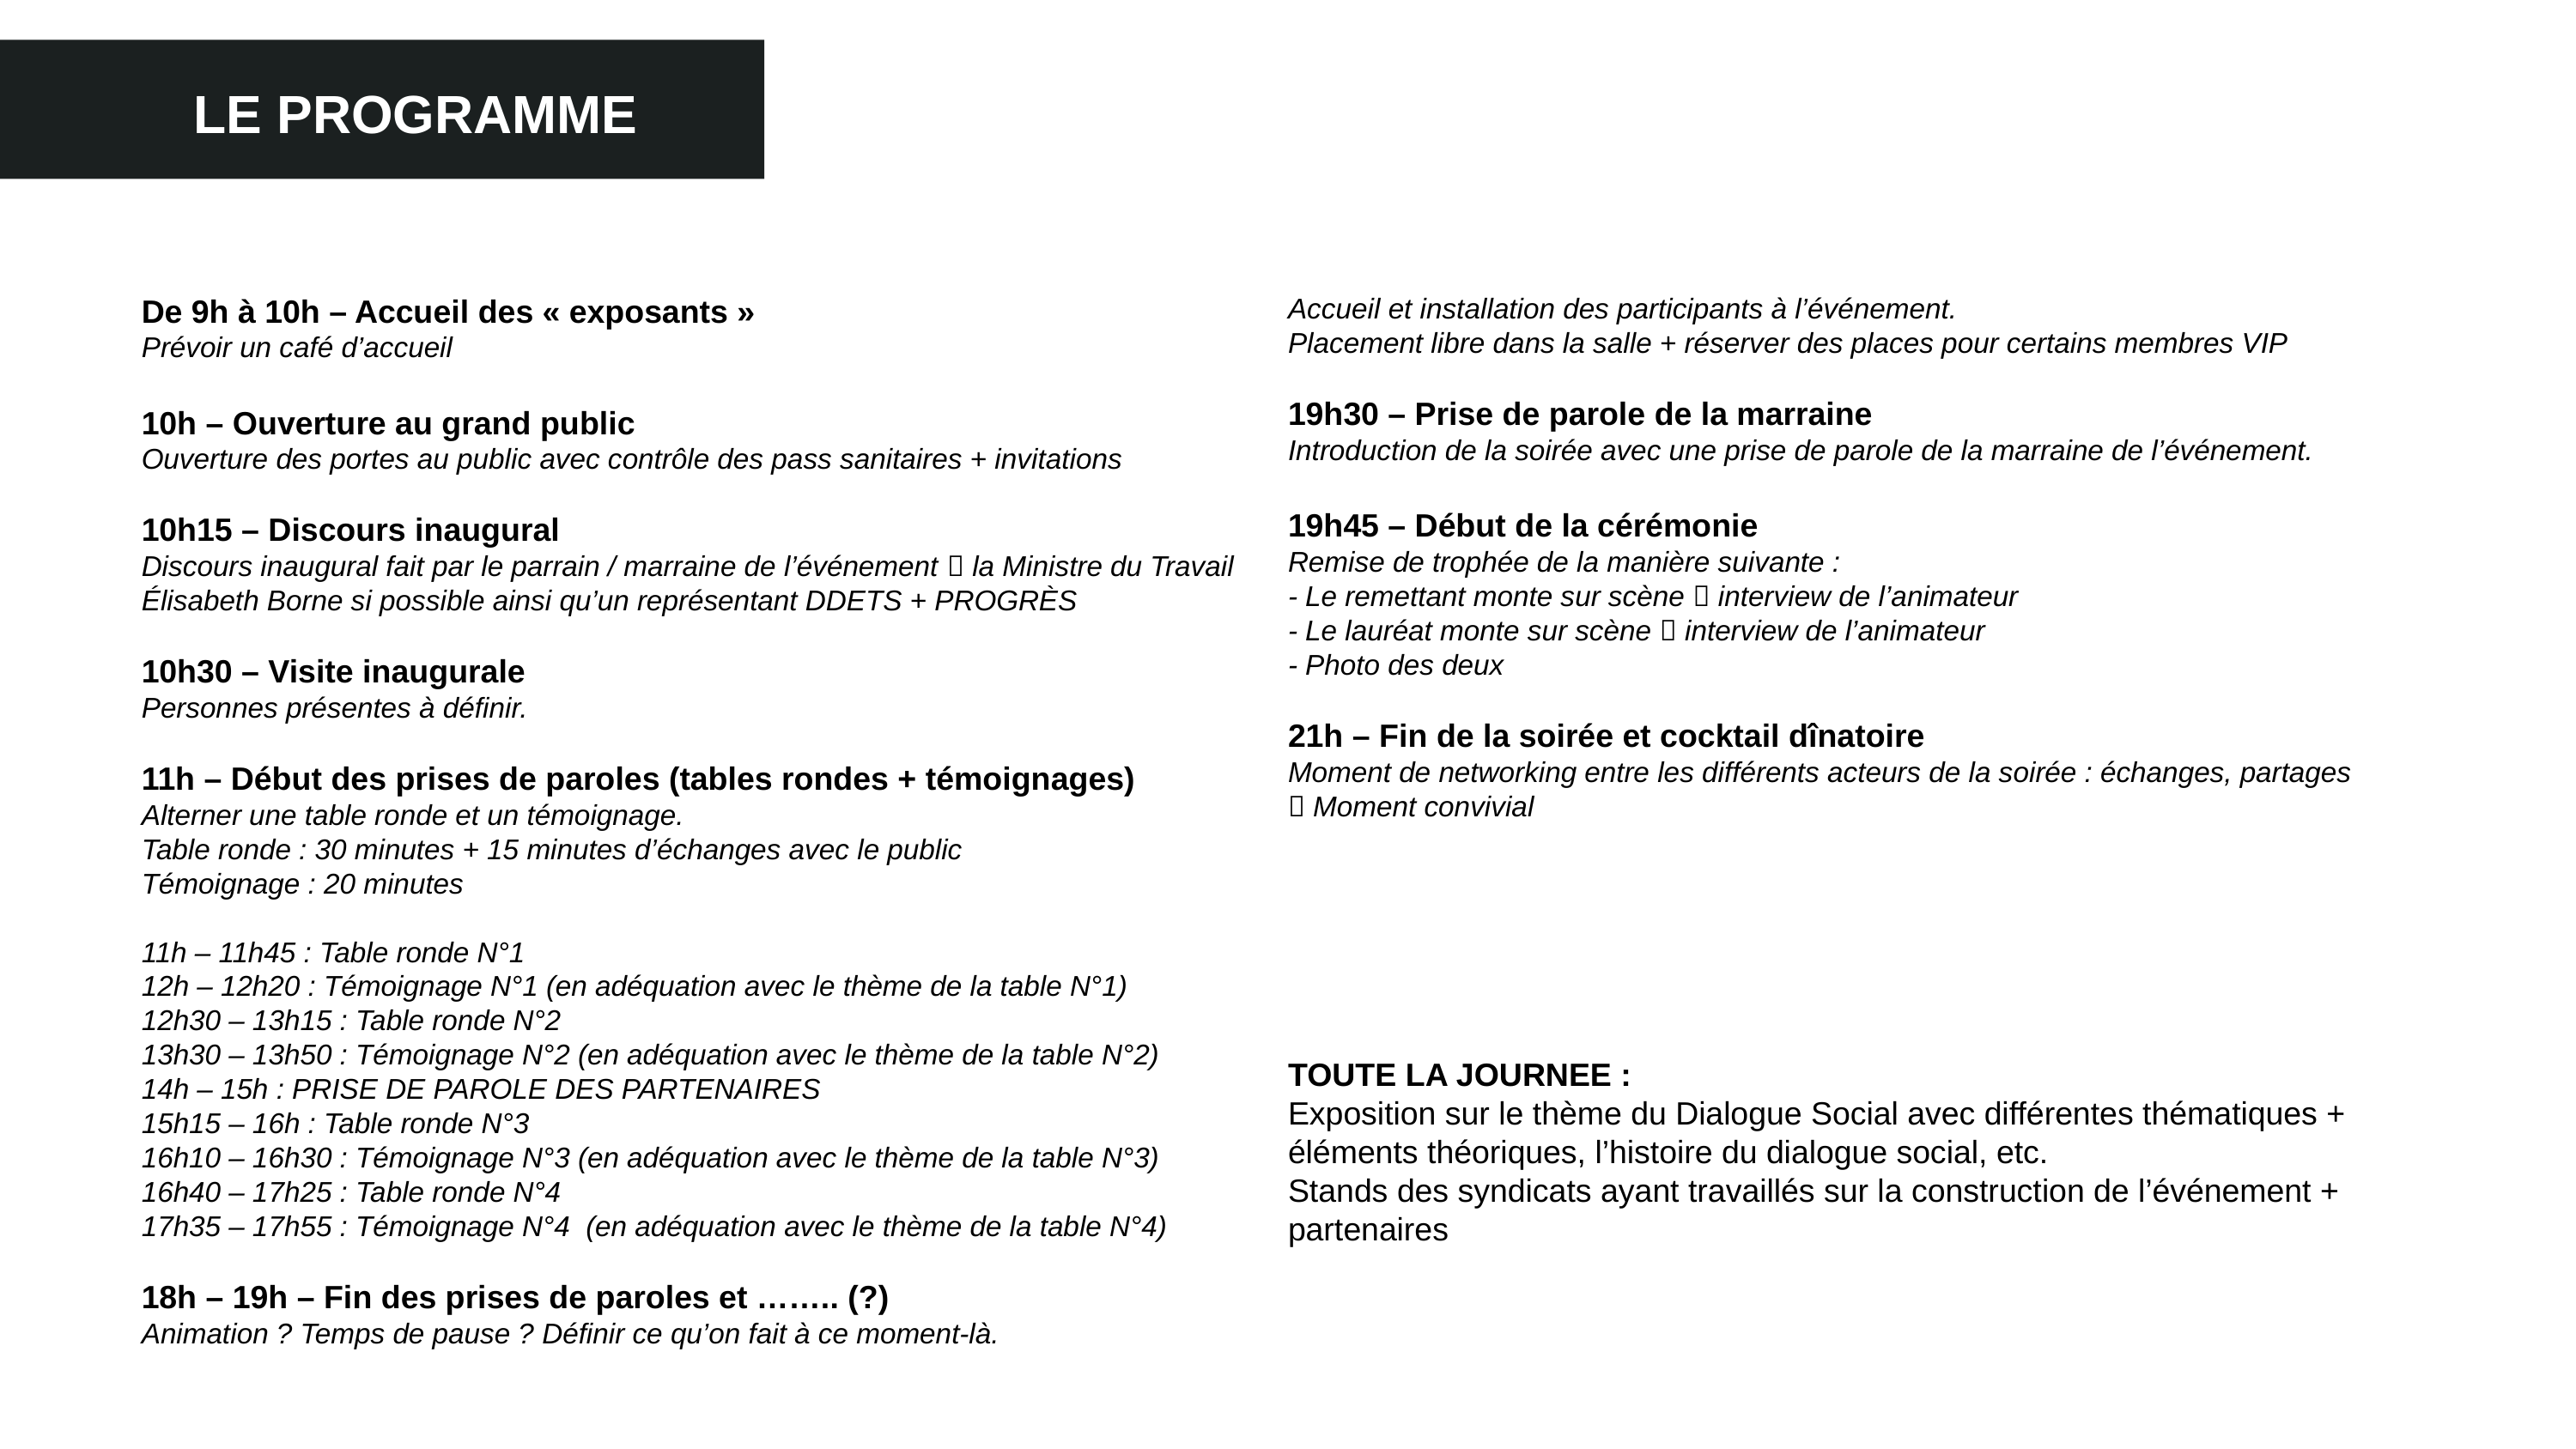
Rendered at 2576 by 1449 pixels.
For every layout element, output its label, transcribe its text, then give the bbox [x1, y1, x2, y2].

text_box De 9h à 10h – Accueil des « exposants » Prévoir un café d’accueil 10h – Ouverture au grand public Ouverture des portes au public avec contrôle des pass sanitaires + invitations 10h15 – Discours inaugural Discours inaugural fait par le parrain / marraine de l’événement  la Ministre du Travail Élisabeth Borne si possible ainsi qu’un représentant DDETS + PROGRÈS 10h30 – Visite inaugurale Personnes présentes à définir. 11h – Début des prises de paroles (tables rondes + témoignages) Alterner une table ronde et un témoignage. Table ronde : 30 minutes + 15 minutes d’échanges avec le public Témoignage : 20 minutes 11h – 11h45 : Table ronde N°1 12h – 12h20 : Témoignage N°1 (en adéquation avec le thème de la table N°1) 12h30 – 13h15 : Table ronde N°2 13h30 – 13h50 : Témoignage N°2 (en adéquation avec le thème de la table N°2) 14h – 15h : PRISE DE PAROLE DES PARTENAIRES 15h15 – 16h : Table ronde N°3 16h10 – 16h30 : Témoignage N°3 (en adéquation avec le thème de la table N°3) 16h40 – 17h25 : Table ronde N°4 17h35 – 17h55 : Témoignage N°4 (en adéquation avec le thème de la table N°4) 18h – 19h – Fin des prises de paroles et …….. (?) Animation ? Temps de pause ? Définir ce qu’on fait à ce moment-là. 19h – Lancement de la soirée de remise des trophées Accueil et installation des participants à l’événement. Placement libre dans la salle + réserver des places pour certains membres VIP 19h30 – Prise de parole de la marraine Introduction de la soirée avec une prise de parole de la marraine de l’événement. 19h45 – Début de la cérémonie Remise de trophée de la manière suivante : - Le remettant monte sur scène  interview de l’animateur - Le lauréat monte sur scène  interview de l’animateur - Photo des deux 21h – Fin de la soirée et cocktail dînatoire Moment de networking entre les différents acteurs de la soirée : échanges, partages  Moment convivial TOUTE LA JOURNEE : Exposition sur le thème du Dialogue Social avec différentes thématiques + éléments théoriques, l’histoire du dialogue social, etc. Stands des syndicats ayant travaillés sur la construction de l’événement + partenaires [128, 284, 2447, 1449]
text_box LE PROGRAMME [0, 39, 765, 179]
